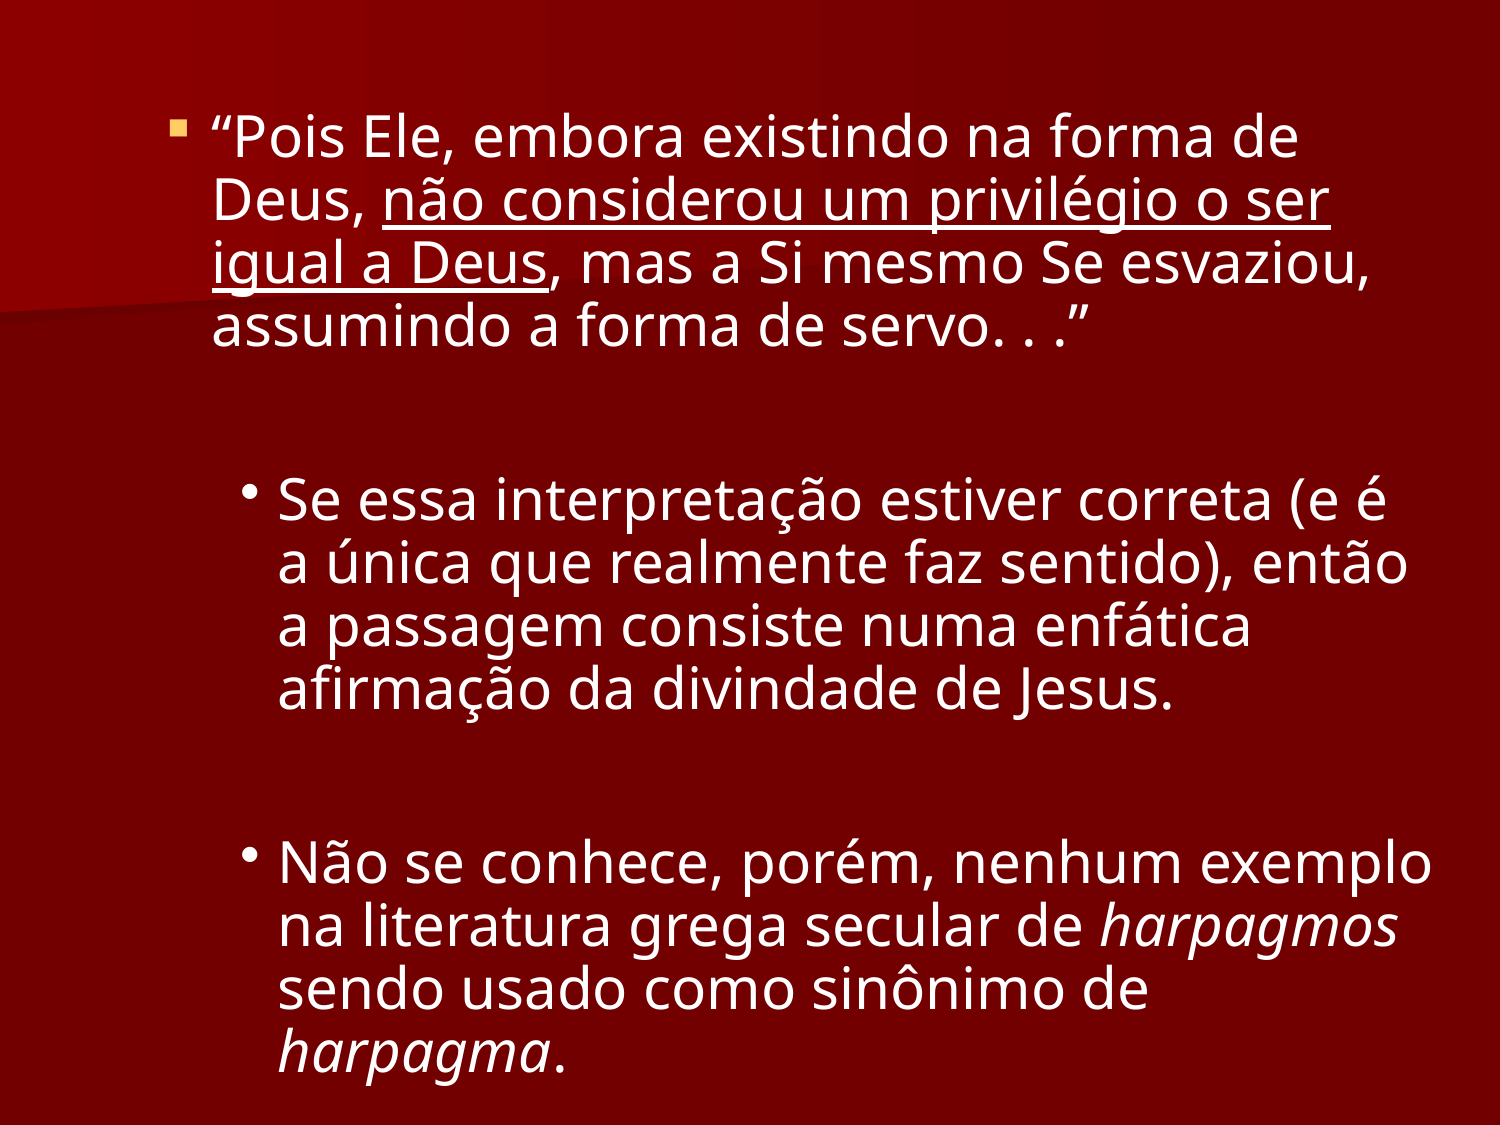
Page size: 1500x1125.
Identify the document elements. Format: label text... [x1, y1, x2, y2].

list “Pois Ele, embora existindo na forma de Deus, não considerou um privilégio o ser igual a Deus, mas a Si mesmo Se esvaziou, assumindo a forma de servo. . .” Se essa interpretação estiver correta (e é a única que realmente faz sentido), então a passagem consiste numa enfática afirmação da divindade de Jesus. Não se conhece, porém, nenhum exemplo na literatura grega secular de harpagmos sendo usado como sinônimo de harpagma. [75, 99, 1450, 1050]
